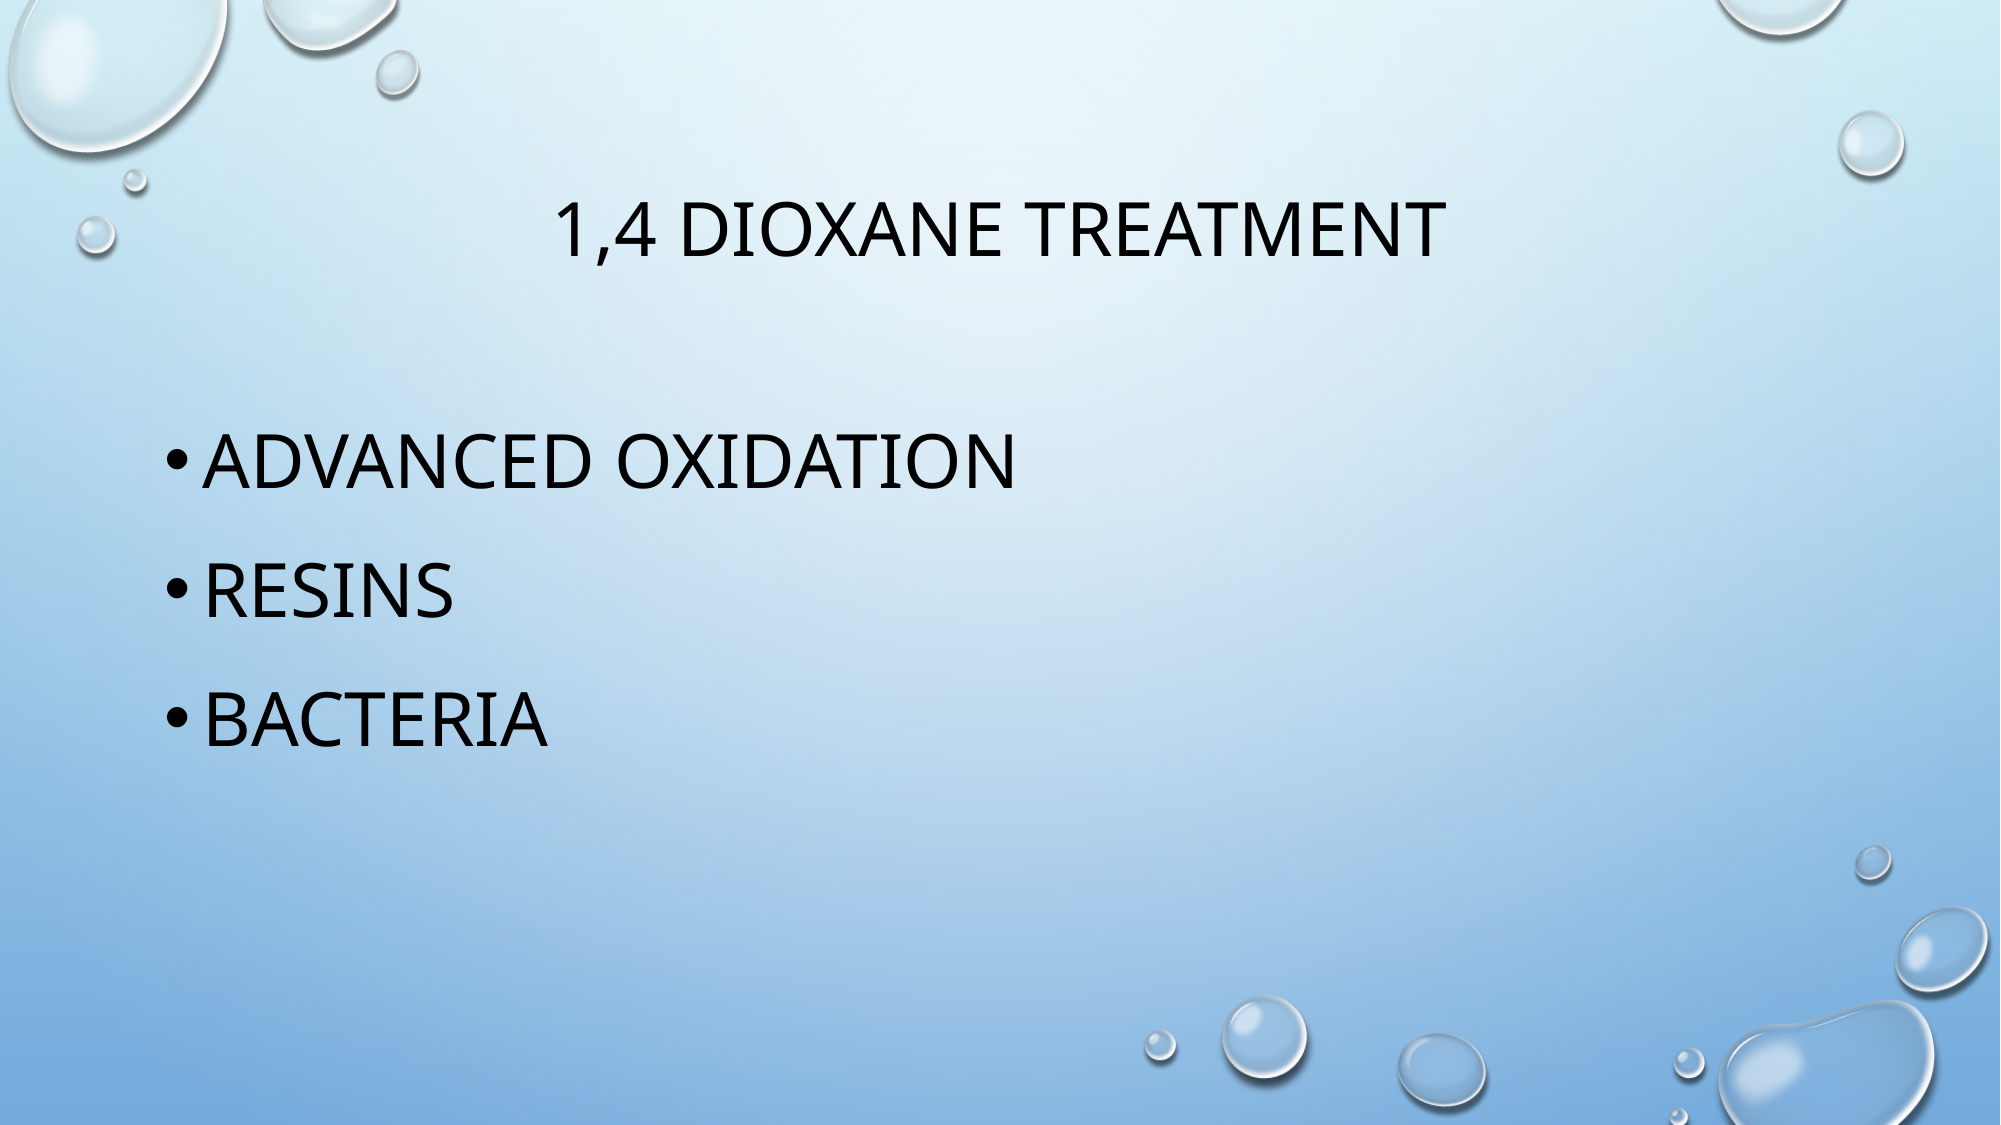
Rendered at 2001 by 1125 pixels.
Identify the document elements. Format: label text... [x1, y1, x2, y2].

picture [0, 0, 2000, 1125]
list Advanced Oxidation Resins Bacteria [149, 388, 1850, 950]
title 1,4 dioxane treatment [149, 101, 1851, 364]
